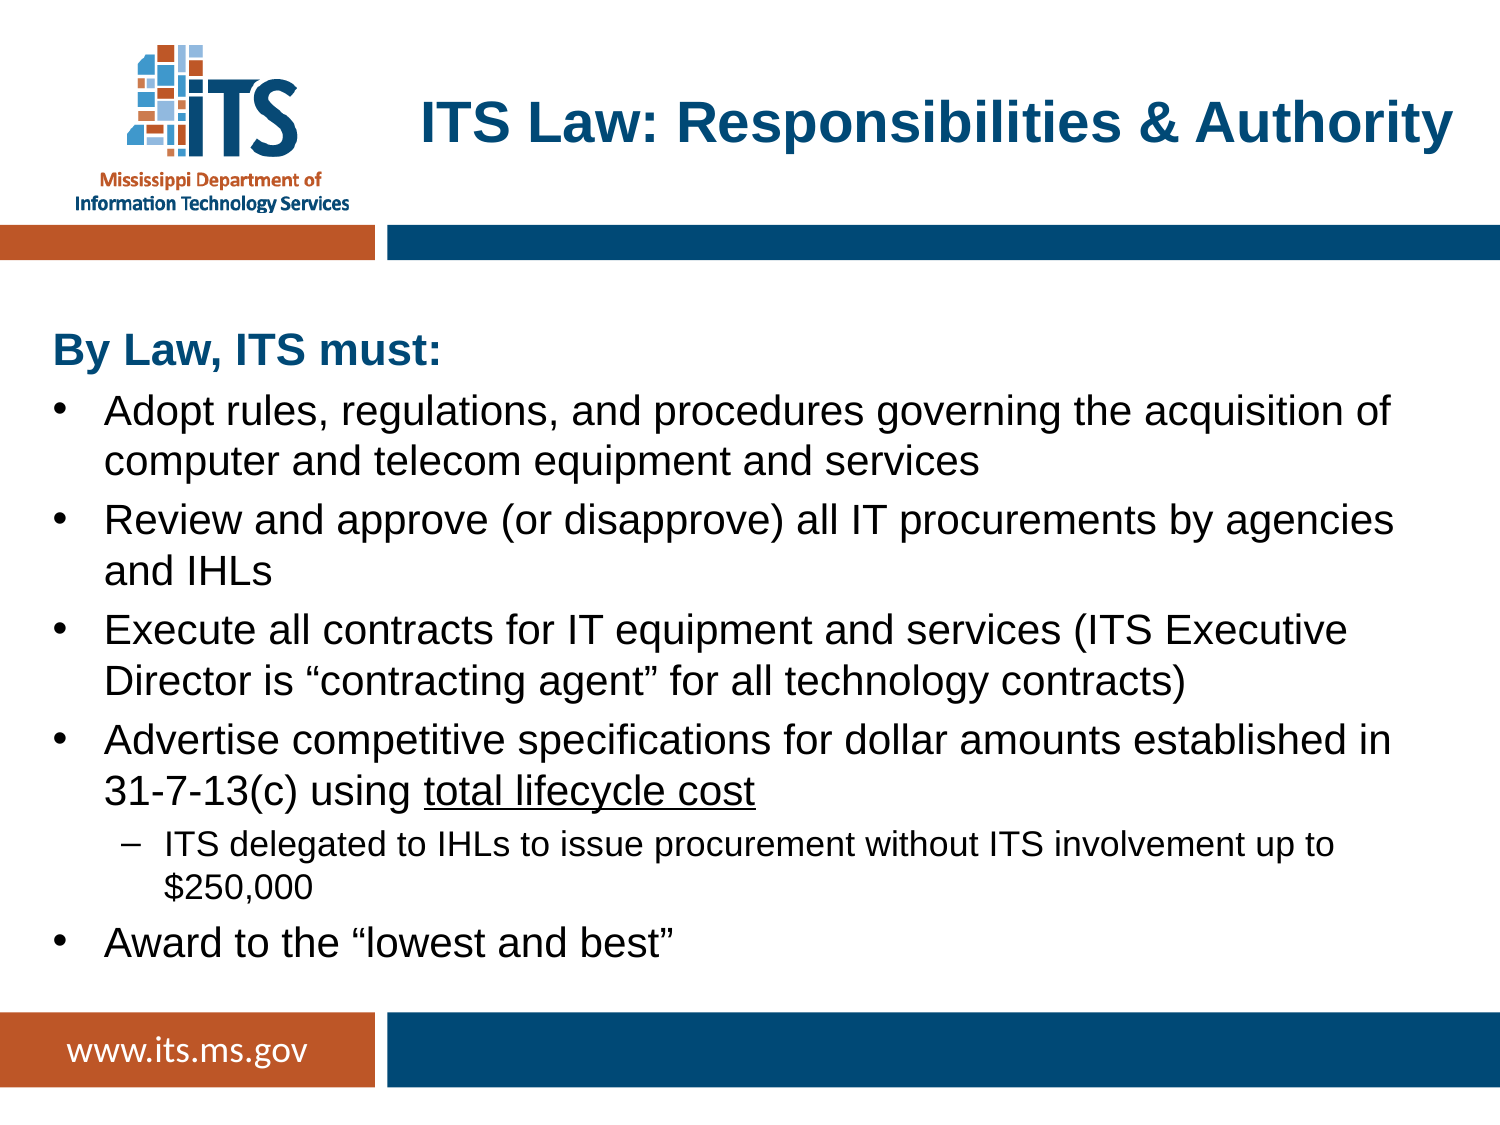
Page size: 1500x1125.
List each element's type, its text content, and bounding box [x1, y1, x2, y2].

text_box By Law, ITS must: Adopt rules, regulations, and procedures governing the acquisition of computer and telecom equipment and services Review and approve (or disapprove) all IT procurements by agencies and IHLs Execute all contracts for IT equipment and services (ITS Executive Director is “contracting agent” for all technology contracts) Advertise competitive specifications for dollar amounts established in 31-7-13(c) using total lifecycle cost ITS delegated to IHLs to issue procurement without ITS involvement up to $250,000 Award to the “lowest and best” [37, 312, 1463, 980]
text_box [0, 1011, 376, 1088]
picture [76, 45, 349, 213]
text_box www.its.ms.gov [37, 1017, 338, 1078]
text_box [387, 224, 1500, 261]
text_box ITS Law: Responsibilities & Authority [374, 35, 1500, 203]
text_box [0, 224, 375, 261]
text_box [386, 1011, 1500, 1088]
